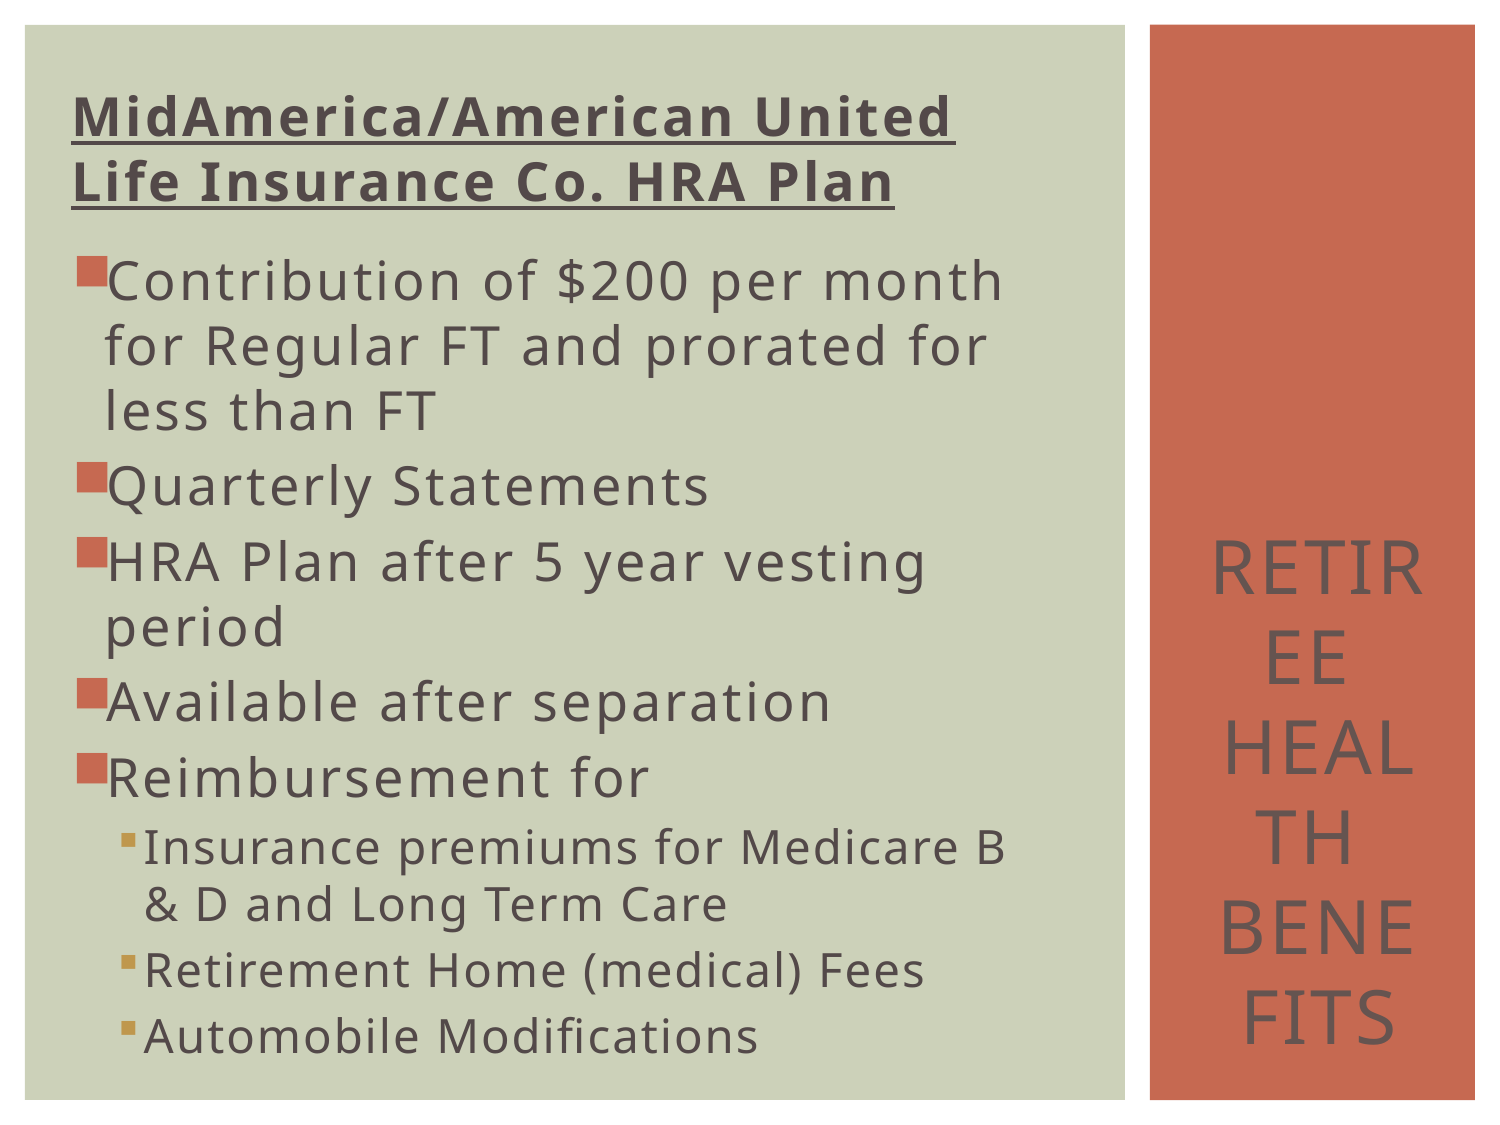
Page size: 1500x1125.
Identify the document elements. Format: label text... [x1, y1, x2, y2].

title Retiree Health Benefits [1200, 50, 1438, 1075]
list MidAmerica/American United Life Insurance Co. HRA Plan Contribution of $200 per month for Regular FT and prorated for less than FT Quarterly Statements HRA Plan after 5 year vesting period Available after separation Reimbursement for Insurance premiums for Medicare B & D and Long Term Care Retirement Home (medical) Fees Automobile Modifications [50, 75, 1063, 1075]
